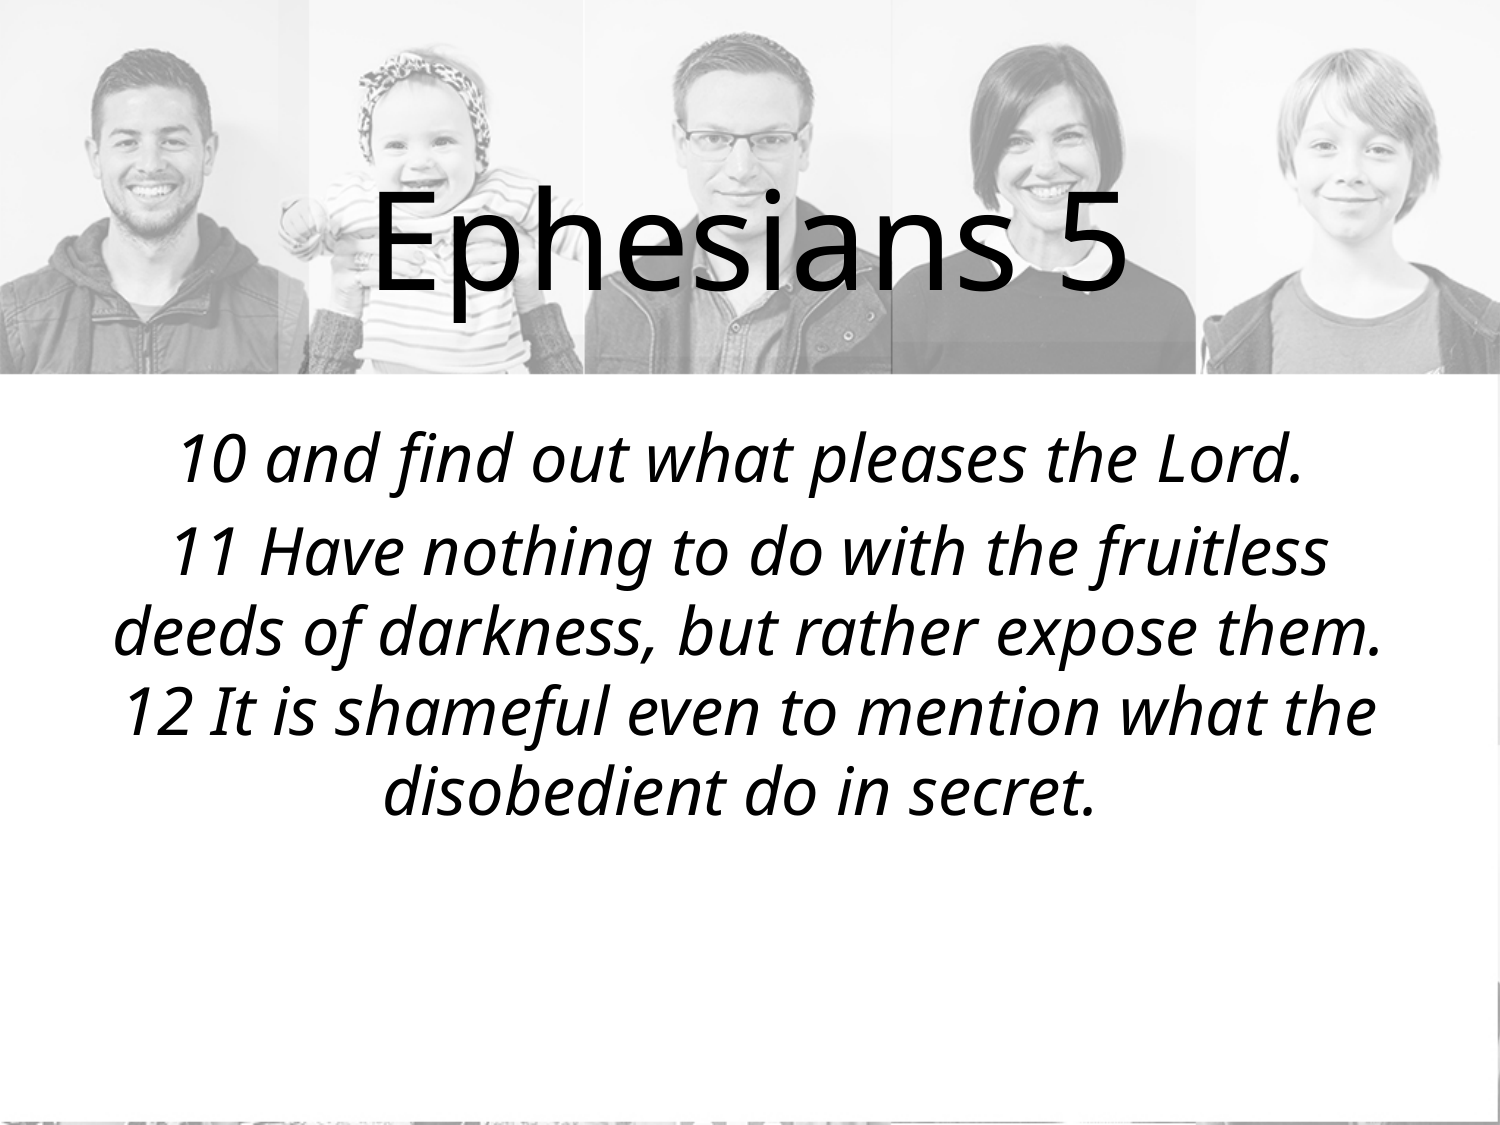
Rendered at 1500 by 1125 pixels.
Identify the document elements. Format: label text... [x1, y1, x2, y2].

list 10 and find out what pleases the Lord. 11 Have nothing to do with the fruitless deeds of darkness, but rather expose them. 12 It is shameful even to mention what the disobedient do in secret. [75, 407, 1425, 1075]
picture [0, 0, 1500, 1125]
title Ephesians 5 [75, 141, 1425, 330]
